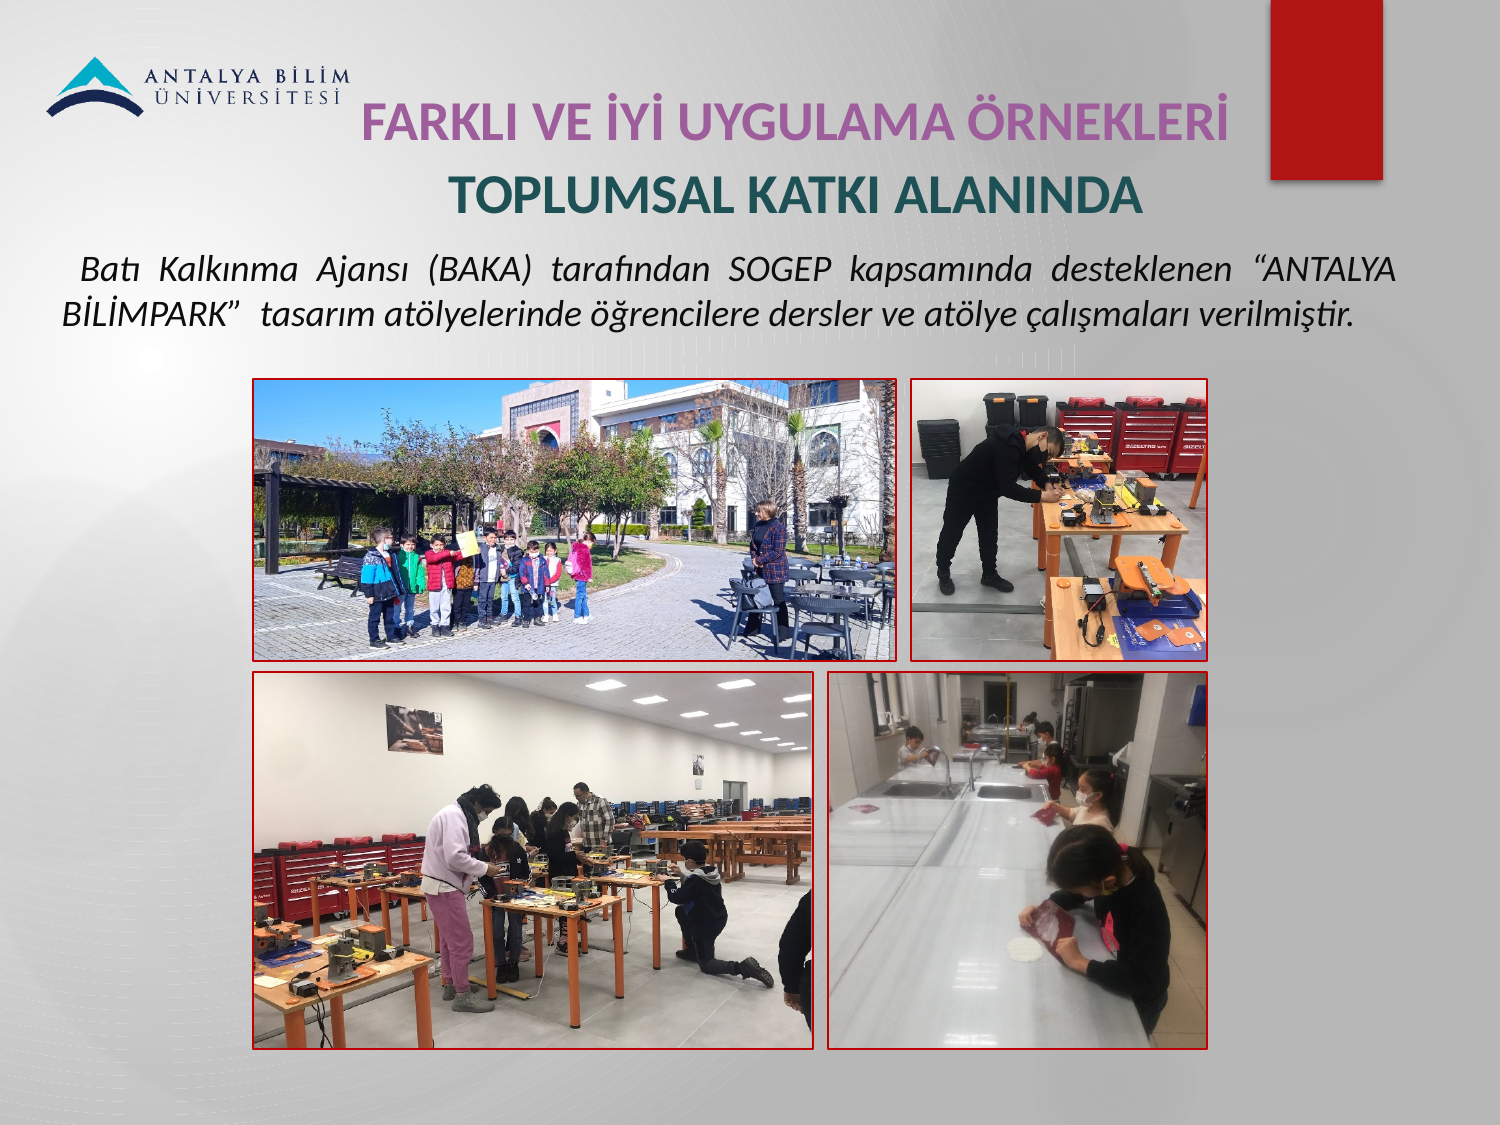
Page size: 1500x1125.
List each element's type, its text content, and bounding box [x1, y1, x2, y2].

picture [46, 54, 351, 120]
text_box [253, 379, 1207, 1048]
text_box FARKLI VE İYİ UYGULAMA ÖRNEKLERİ TOPLUMSAL KATKI ALANINDA [335, 77, 1257, 191]
text_box Batı Kalkınma Ajansı (BAKA) tarafından SOGEP kapsamında desteklenen “ANTALYA BİLİMPARK” tasarım atölyelerinde öğrencilere dersler ve atölye çalışmaları verilmiştir. [46, 191, 1413, 432]
